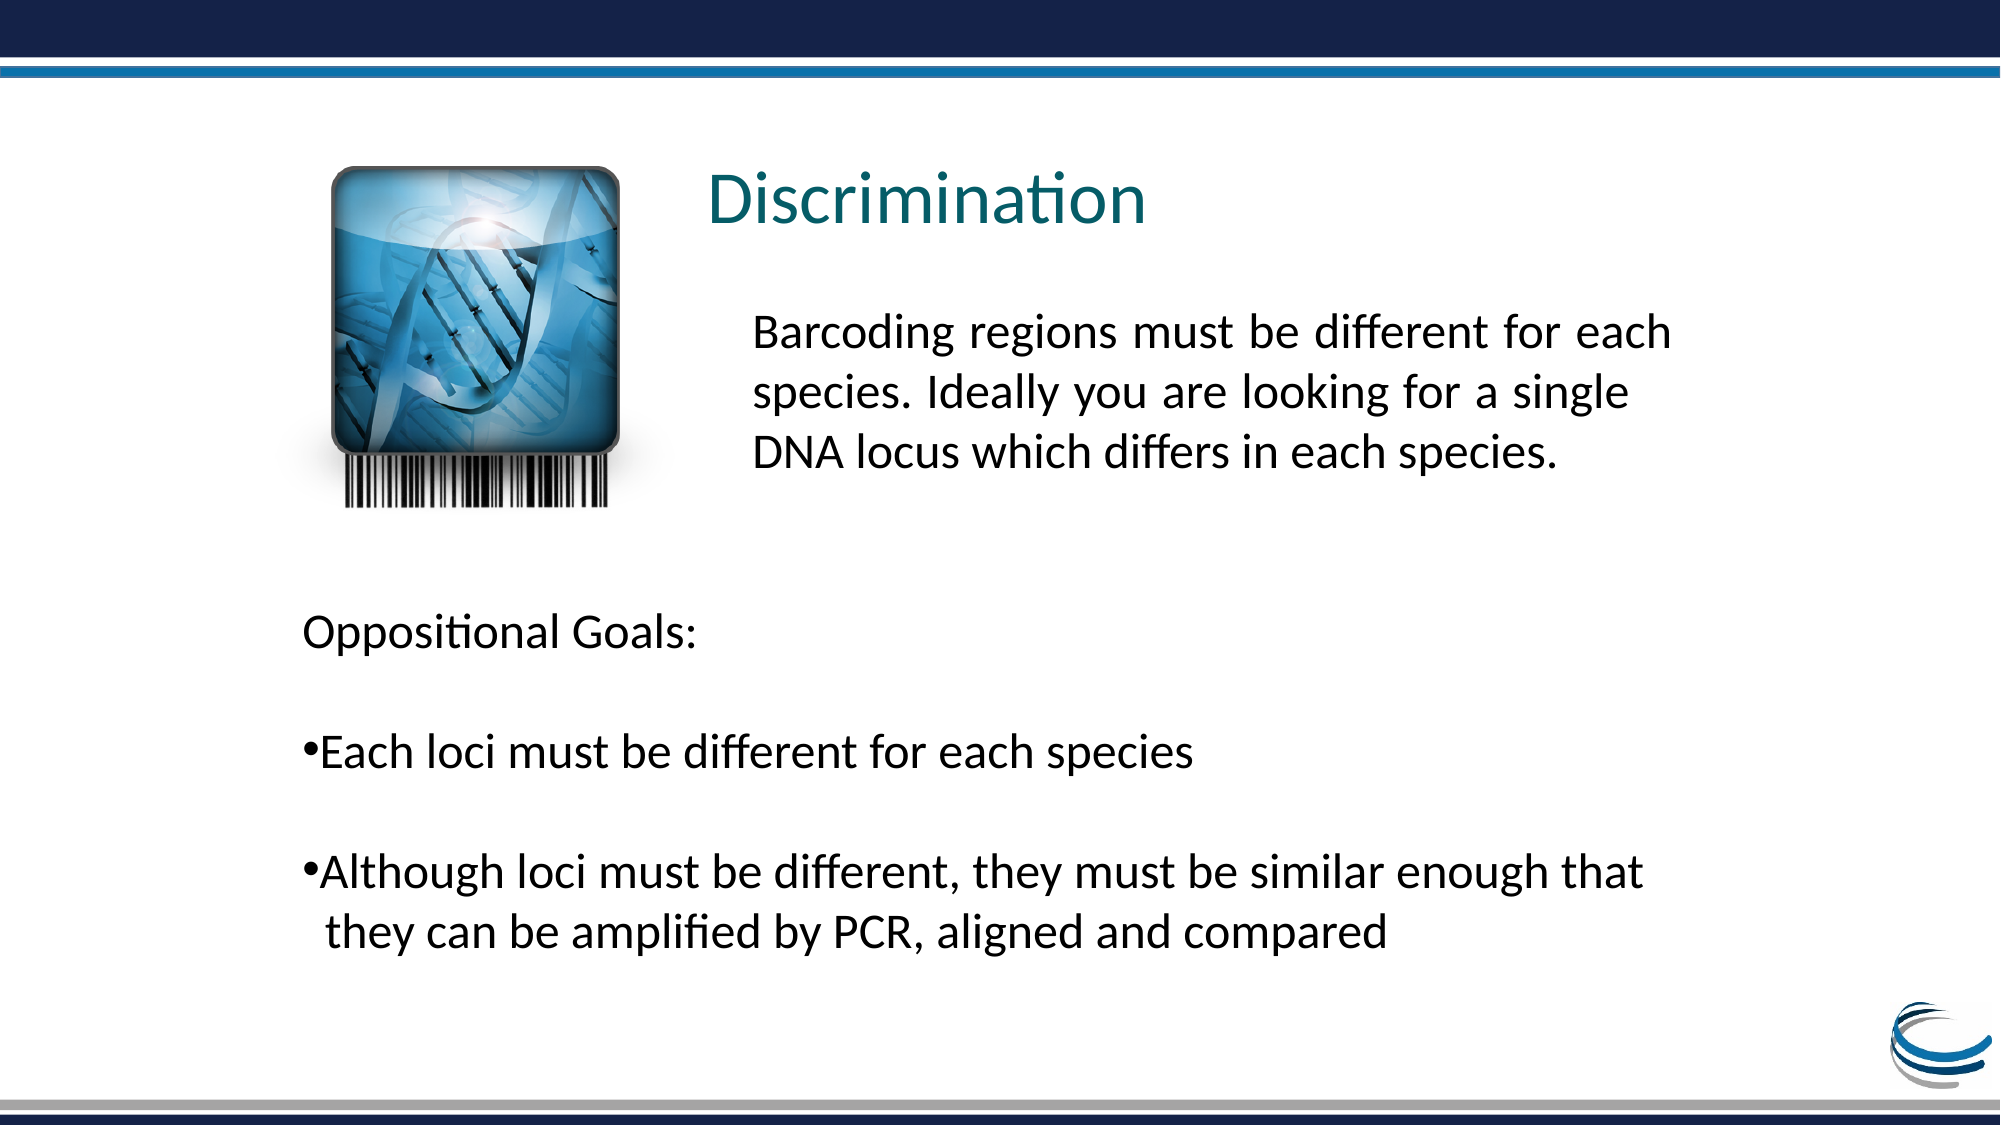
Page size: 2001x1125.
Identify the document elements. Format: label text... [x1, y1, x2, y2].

picture [274, 165, 675, 515]
text_box Discrimination Barcoding regions must be different for each species. Ideally you are looking for a single DNA locus which differs in each species. Oppositional Goals: Each loci must be different for each species Although loci must be different, they must be similar enough that they can be amplified by PCR, aligned and compared [287, 141, 1688, 1026]
picture [1890, 1002, 1992, 1089]
